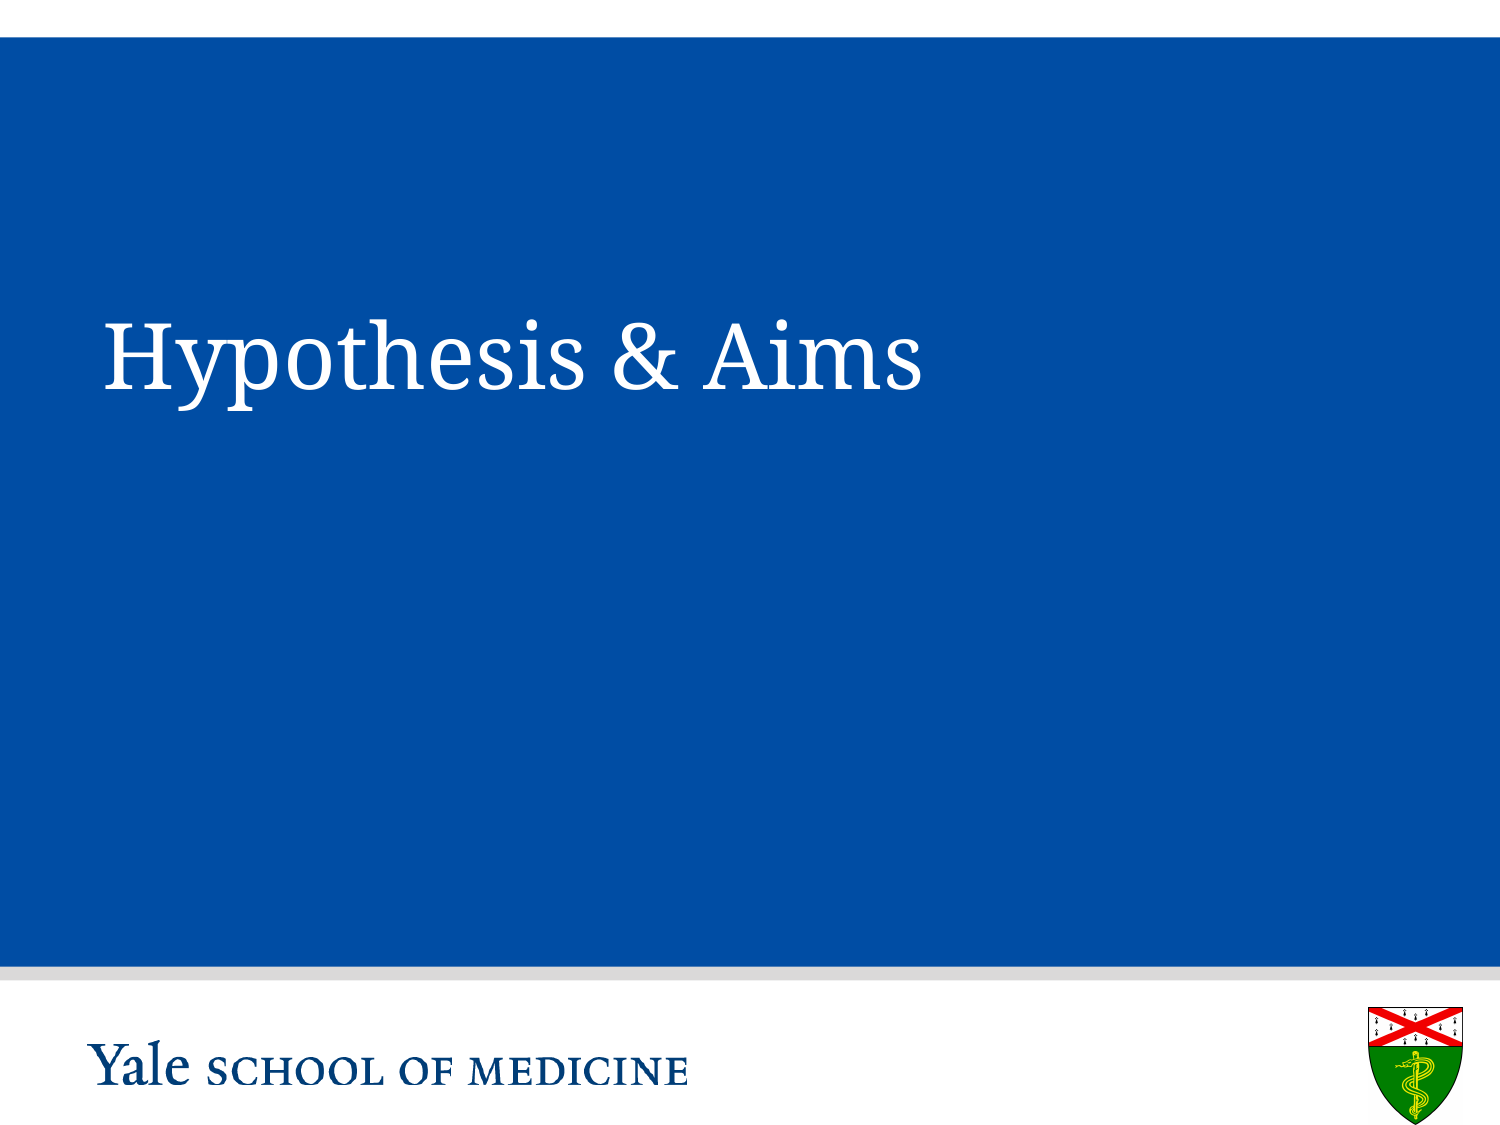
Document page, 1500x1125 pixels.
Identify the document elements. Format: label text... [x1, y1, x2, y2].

picture [87, 1040, 687, 1085]
title Hypothesis & Aims [87, 162, 1438, 416]
picture [1368, 1007, 1463, 1125]
